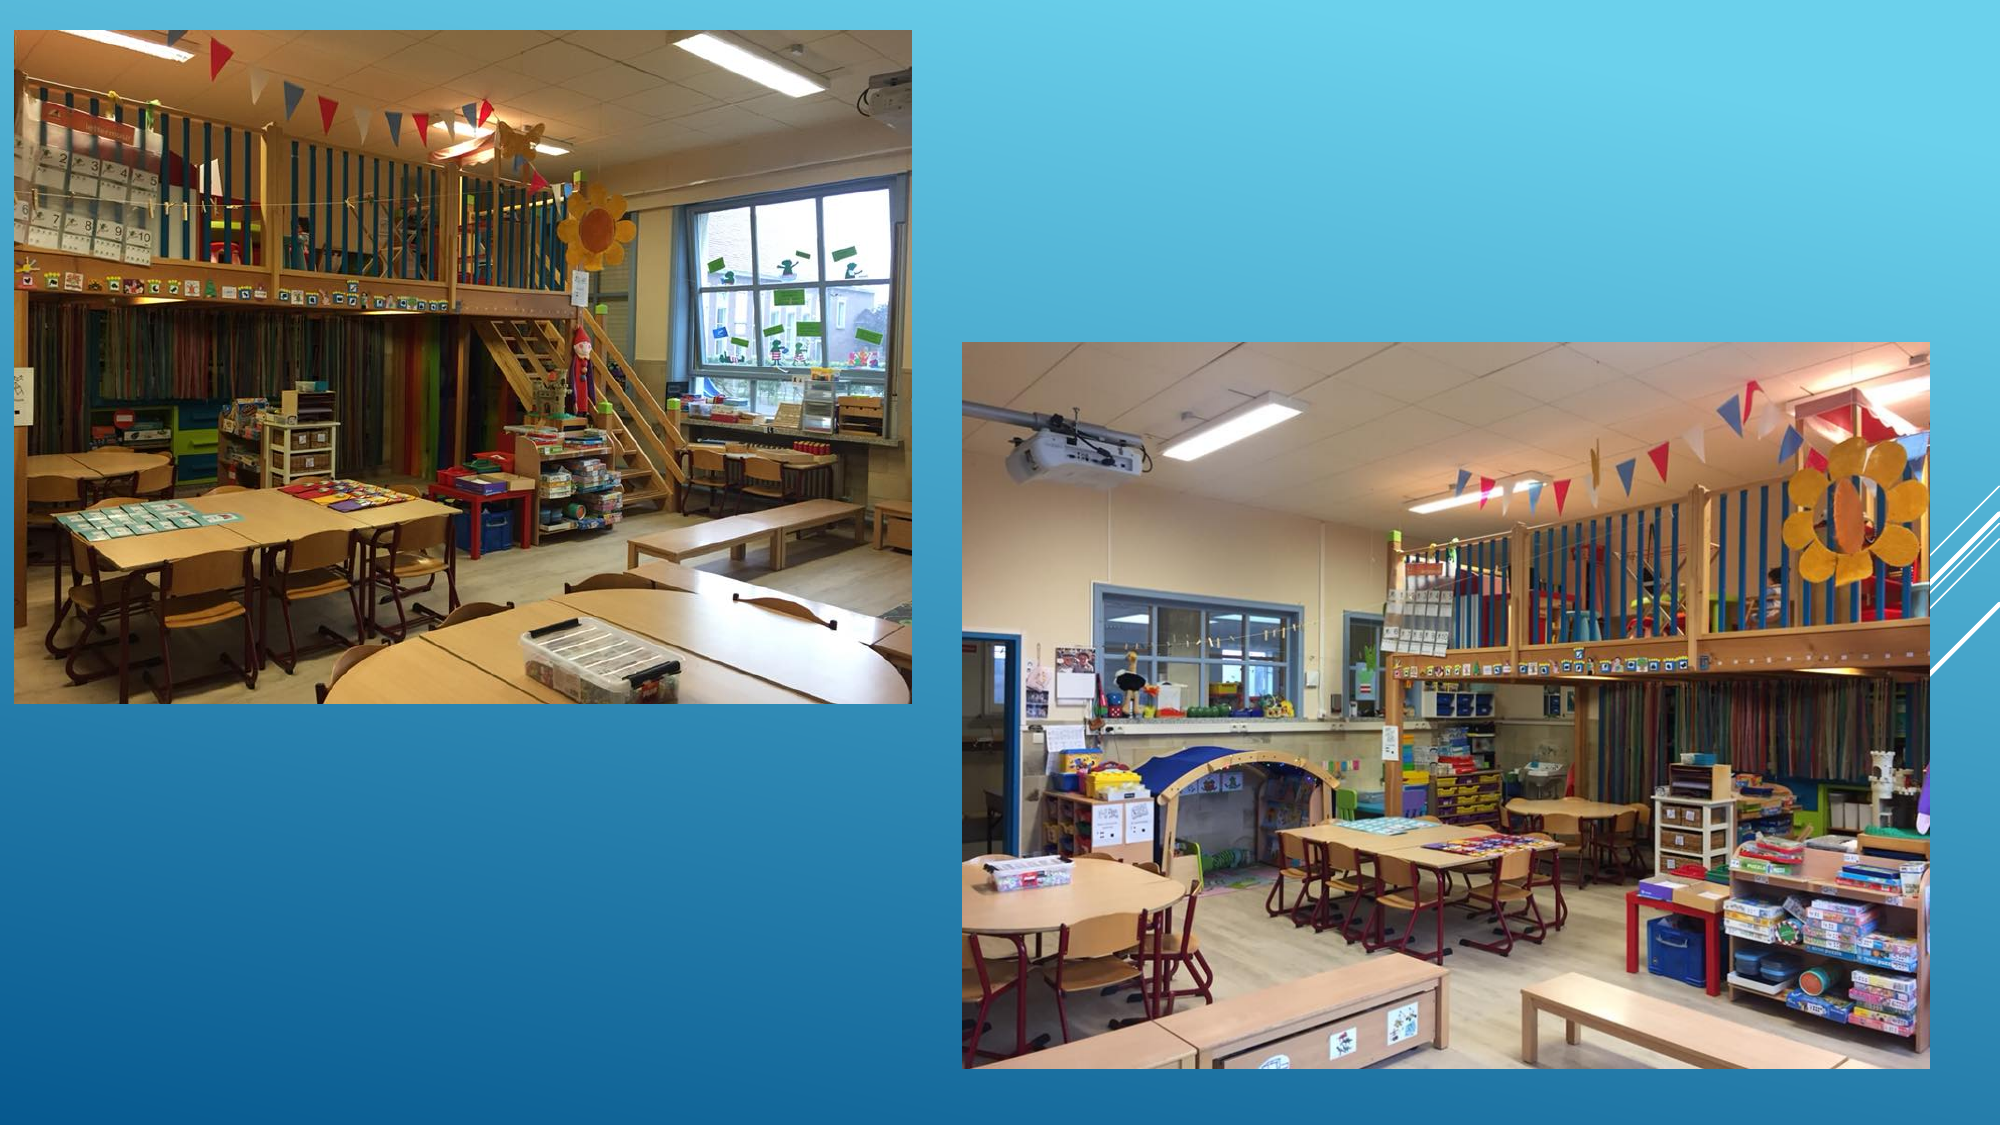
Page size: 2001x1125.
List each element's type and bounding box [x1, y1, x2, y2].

picture [13, 30, 912, 705]
picture [962, 342, 1931, 1069]
